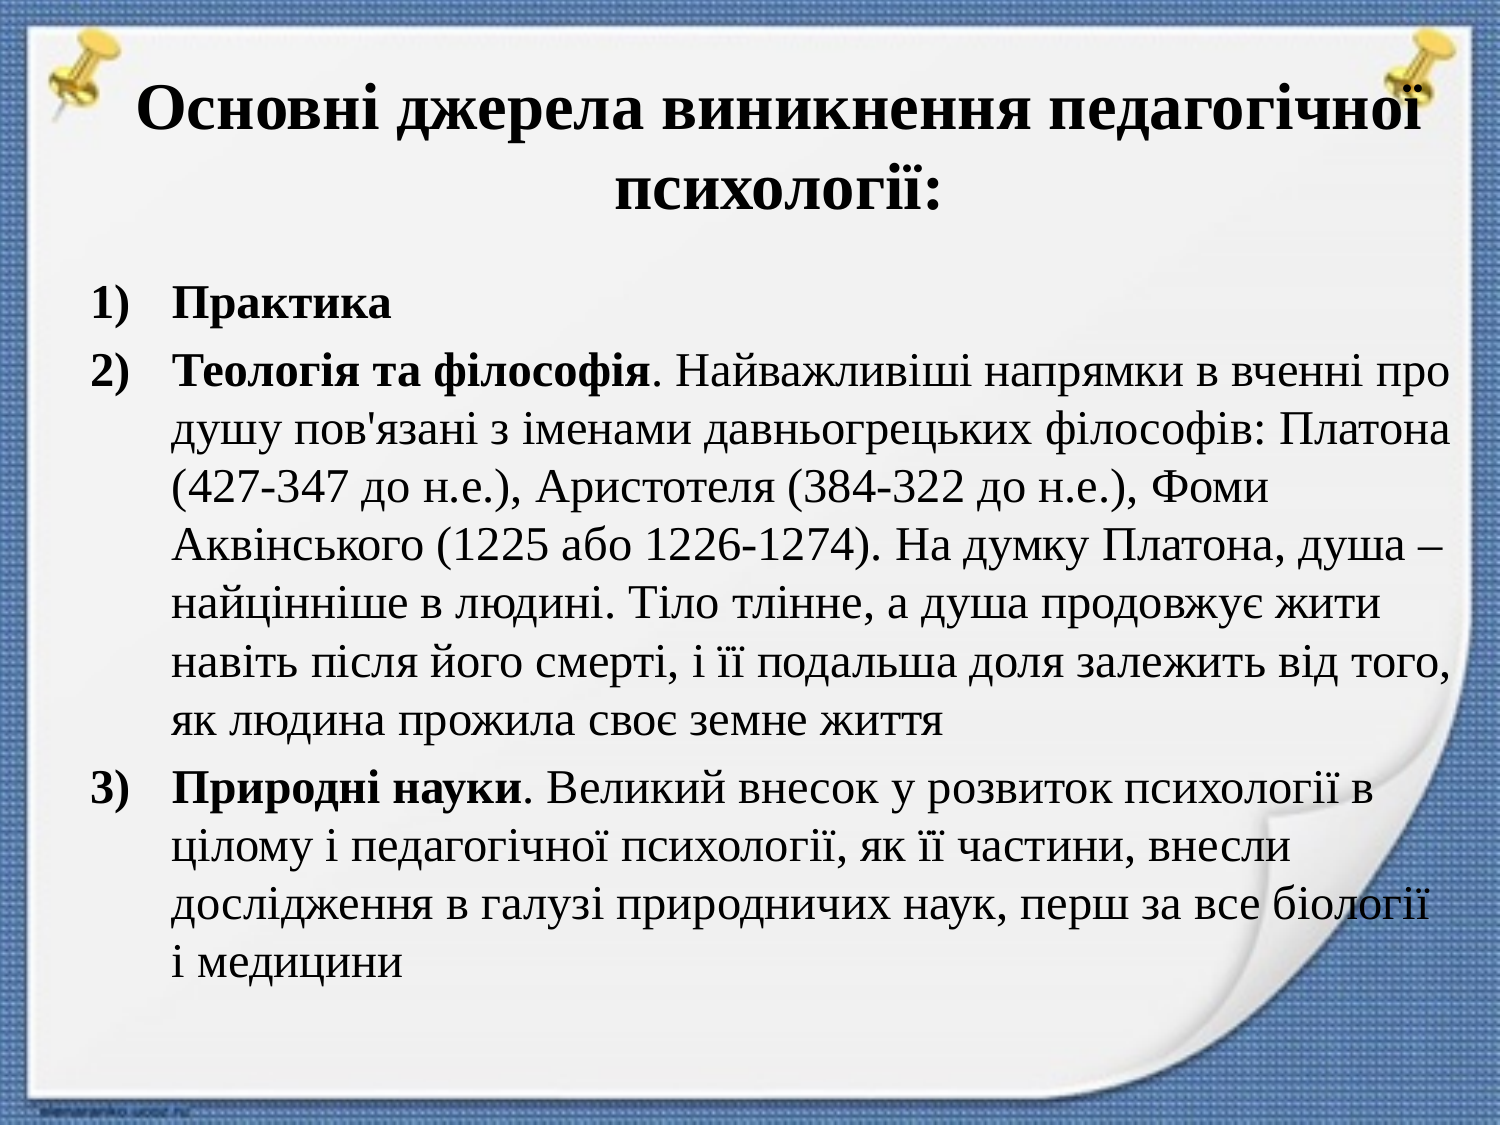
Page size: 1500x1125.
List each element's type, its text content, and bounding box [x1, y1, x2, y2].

picture [0, 0, 1500, 1125]
list Практика Теологія та філософія. Найважливіші напрямки в вченні про душу пов'язані з іменами давньогрецьких філософів: Платона (427-347 до н.е.), Аристотеля (384-322 до н.е.), Фоми Аквінського (1225 або 1226-1274). На думку Платона, душа – найцінніше в людині. Тіло тлінне, а душа продовжує жити навіть після його смерті, і її подальша доля залежить від того, як людина прожила своє земне життя Природні науки. Великий внесок у розвиток психології в цілому і педагогічної психології, як її частини, внесли дослідження в галузі природничих наук, перш за все біології і медицини [75, 262, 1471, 1005]
title Основні джерела виникнення педагогічної психології: [76, 66, 1483, 220]
